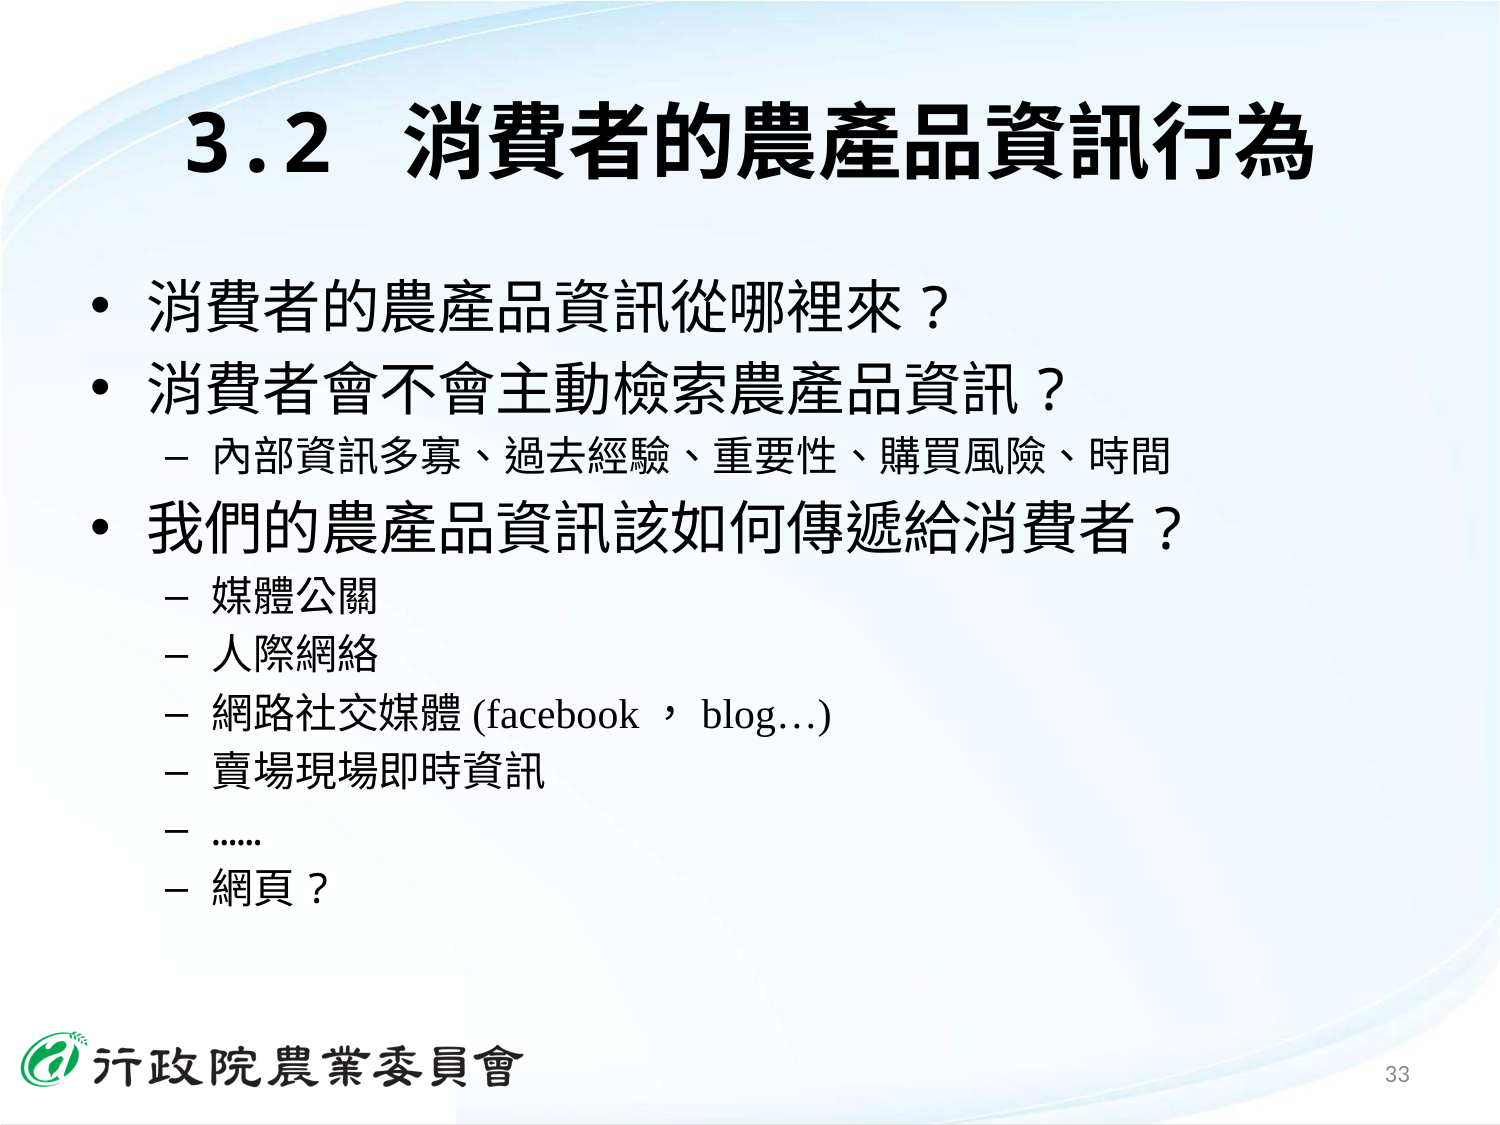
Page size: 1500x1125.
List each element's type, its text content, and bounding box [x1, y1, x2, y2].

slide_number 33 [1074, 1042, 1425, 1103]
title 3.2 消費者的農產品資訊行為 [75, 45, 1425, 233]
picture [0, 0, 1500, 1125]
list 消費者的農產品資訊從哪裡來? 消費者會不會主動檢索農產品資訊? 內部資訊多寡、過去經驗、重要性、購買風險、時間 我們的農產品資訊該如何傳遞給消費者? 媒體公關 人際網絡 網路社交媒體(facebook，blog…) 賣場現場即時資訊 …… 網頁? [75, 262, 1425, 657]
